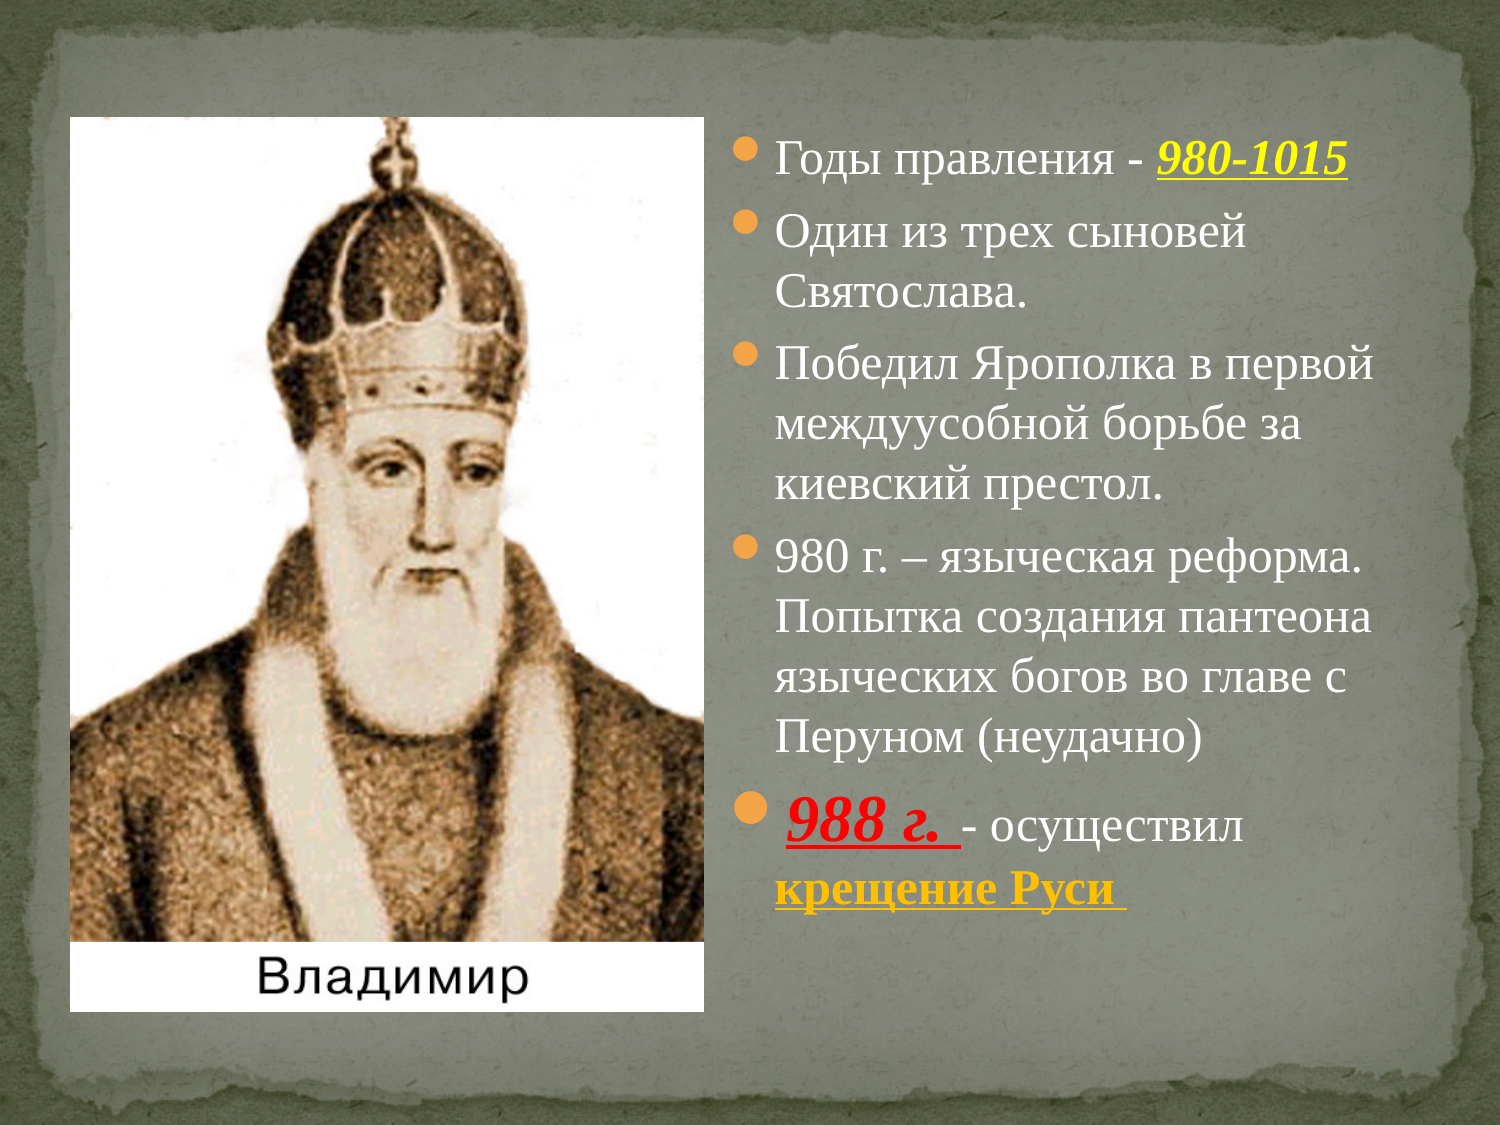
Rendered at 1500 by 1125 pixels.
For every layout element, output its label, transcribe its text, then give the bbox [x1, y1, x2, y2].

list Годы правления - 980-1015 Один из трех сыновей Святослава. Победил Ярополка в первой междуусобной борьбе за киевский престол. 980 г. – языческая реформа. Попытка создания пантеона языческих богов во главе с Перуном (неудачно) 988 г. - осуществил крещение Руси [714, 117, 1465, 1000]
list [72, 119, 703, 1011]
